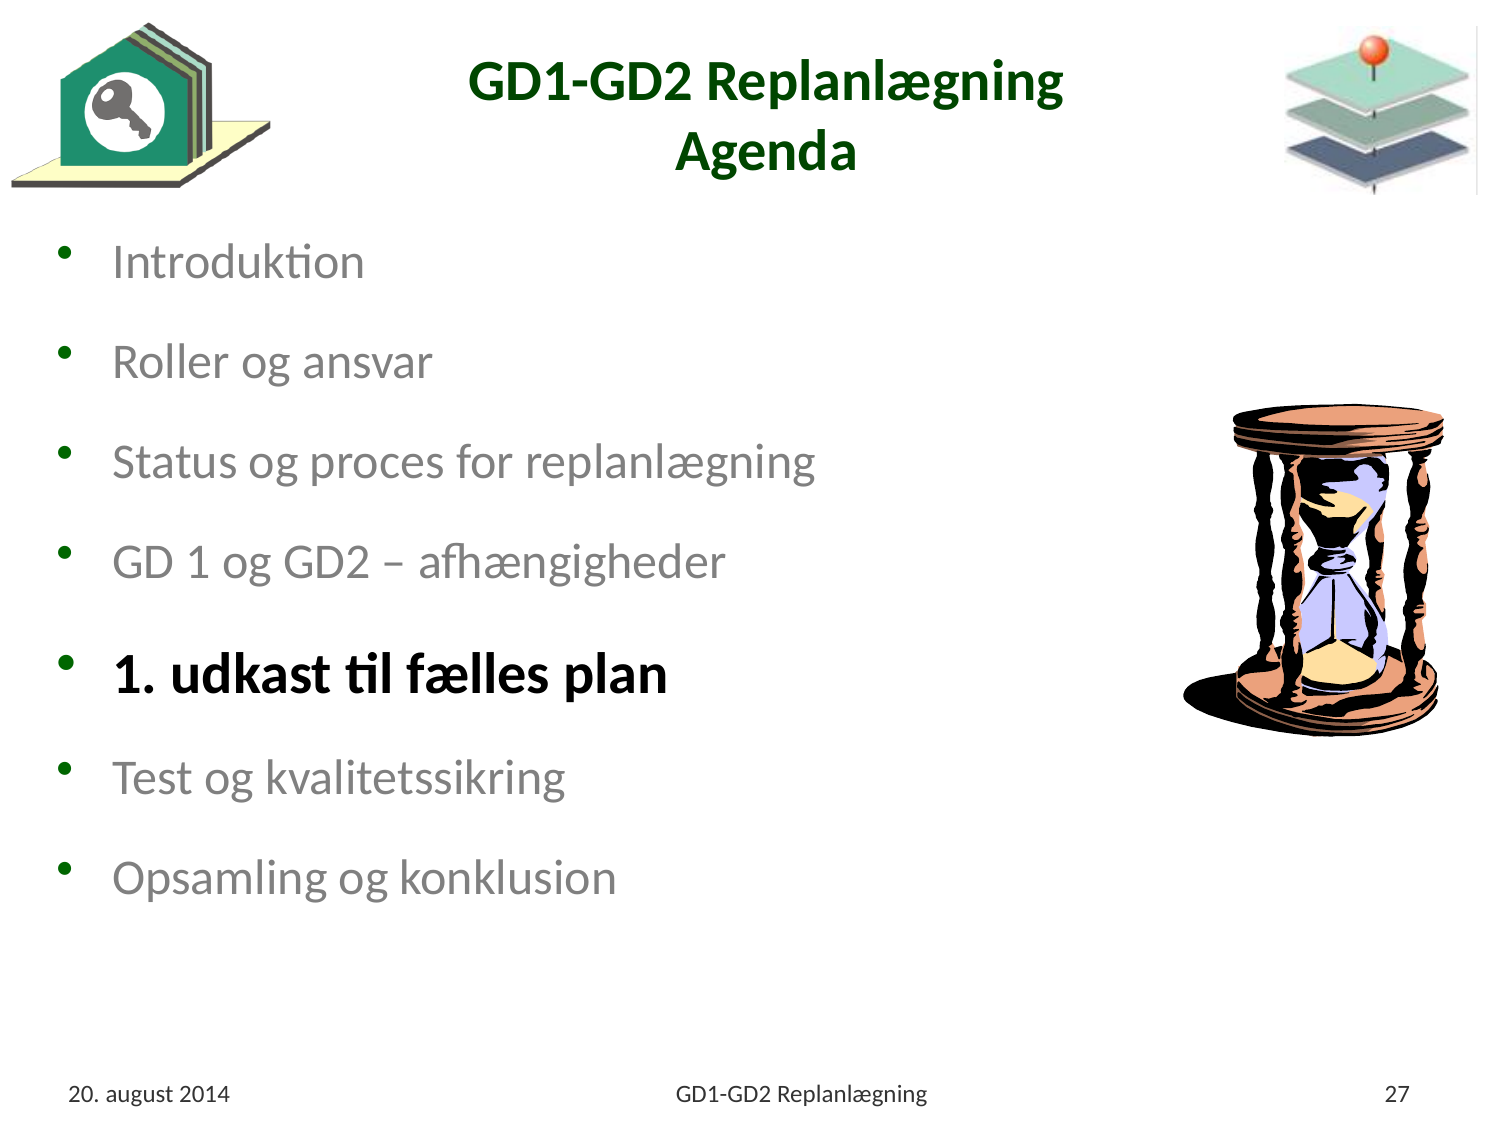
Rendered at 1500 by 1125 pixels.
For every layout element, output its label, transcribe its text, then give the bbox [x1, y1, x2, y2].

title GD1-GD2 Replanlægning Agenda [283, 64, 1278, 160]
list Introduktion Roller og ansvar Status og proces for replanlægning GD 1 og GD2 – afhængigheder 1. udkast til fælles plan Test og kvalitetssikring Opsamling og konklusion [41, 190, 1500, 1071]
picture [8, 14, 279, 192]
picture [1182, 401, 1448, 740]
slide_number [53, 1071, 410, 1106]
footer GD1-GD2 Replanlægning [410, 1071, 1269, 1094]
picture [1283, 25, 1479, 195]
slide_number 27 [1316, 1071, 1425, 1094]
